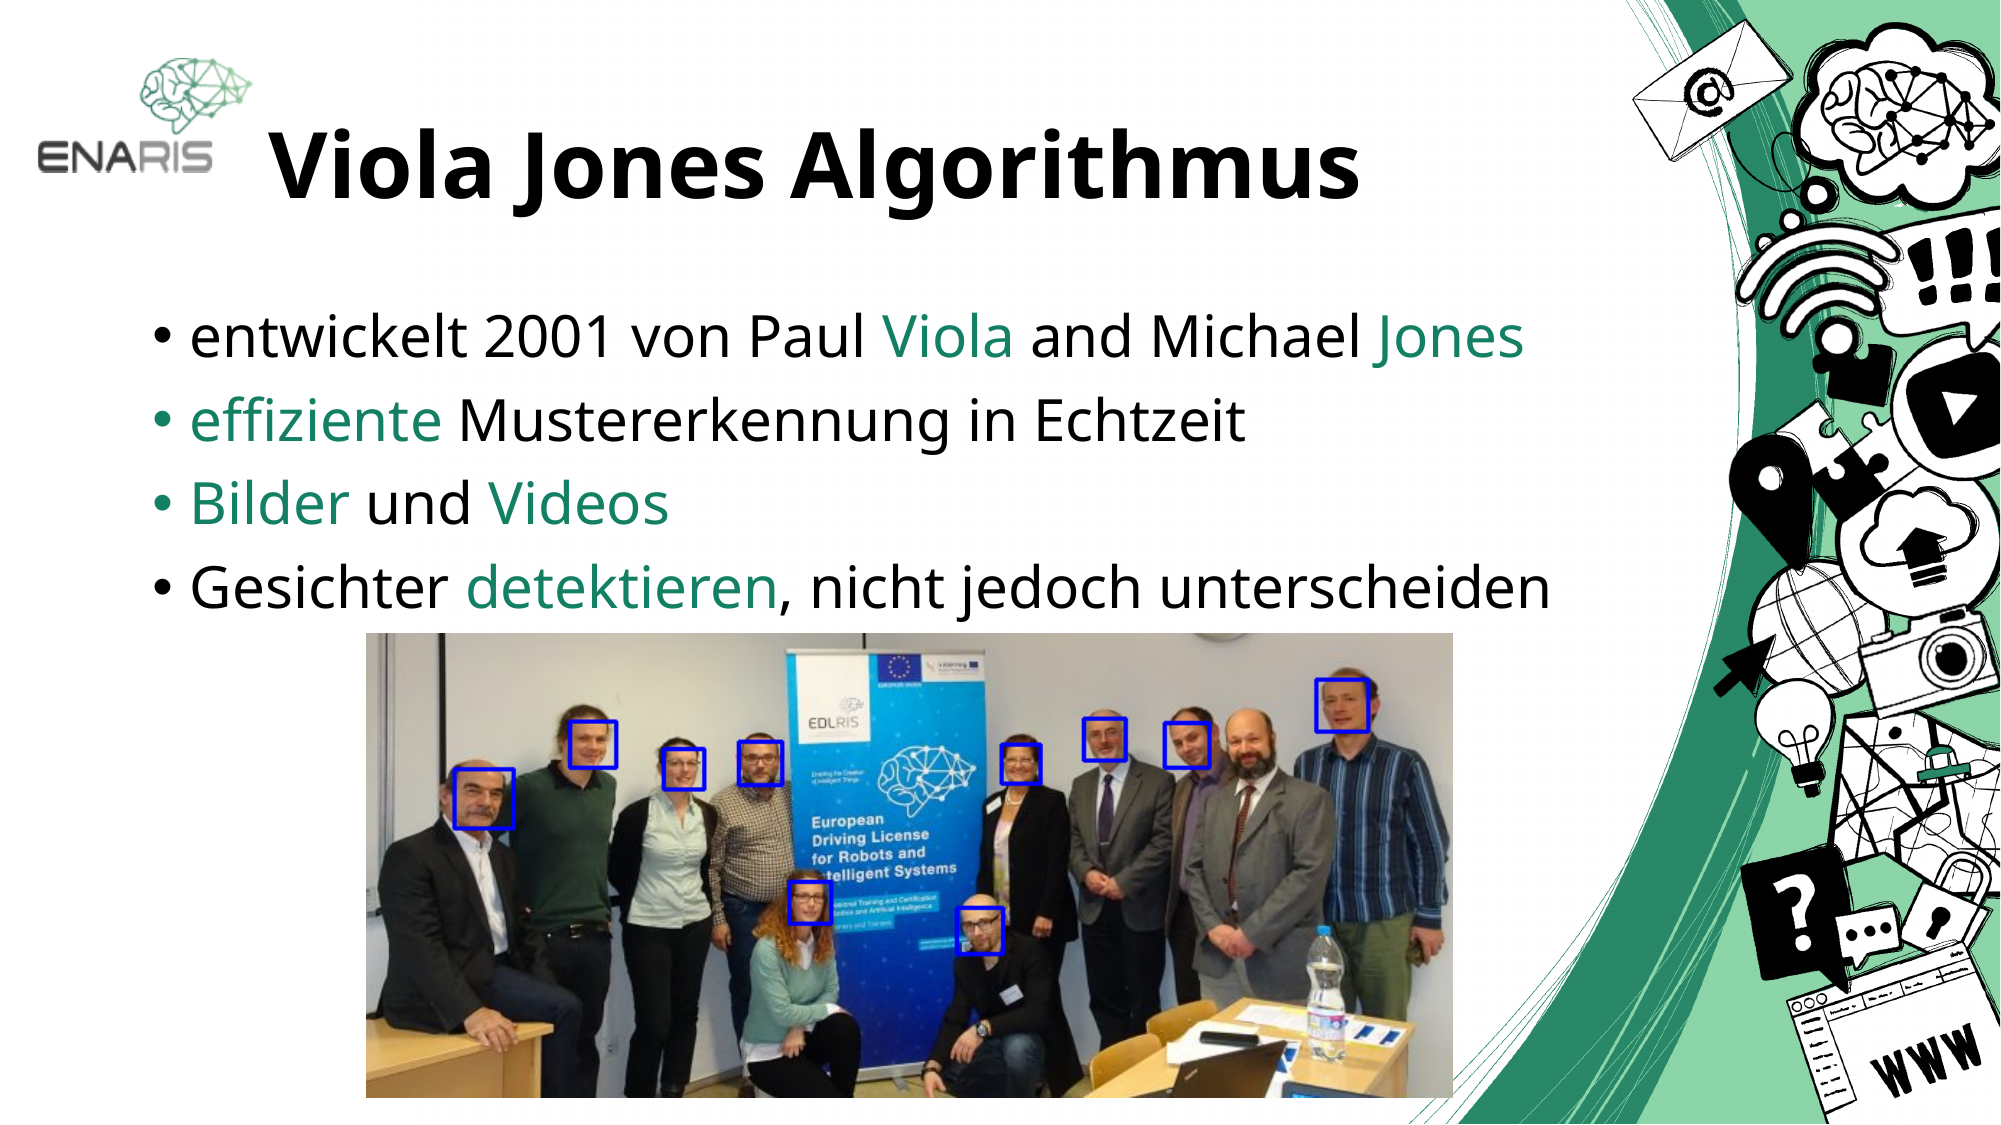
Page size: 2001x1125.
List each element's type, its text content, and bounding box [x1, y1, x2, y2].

list entwickelt 2001 von Paul Viola and Michael Jones effiziente Mustererkennung in Echtzeit Bilder und Videos Gesichter detektieren, nicht jedoch unterscheiden [137, 299, 1863, 1014]
title Viola Jones Algorithmus [253, 59, 1863, 278]
picture [365, 0, 2001, 1124]
picture [37, 58, 254, 173]
